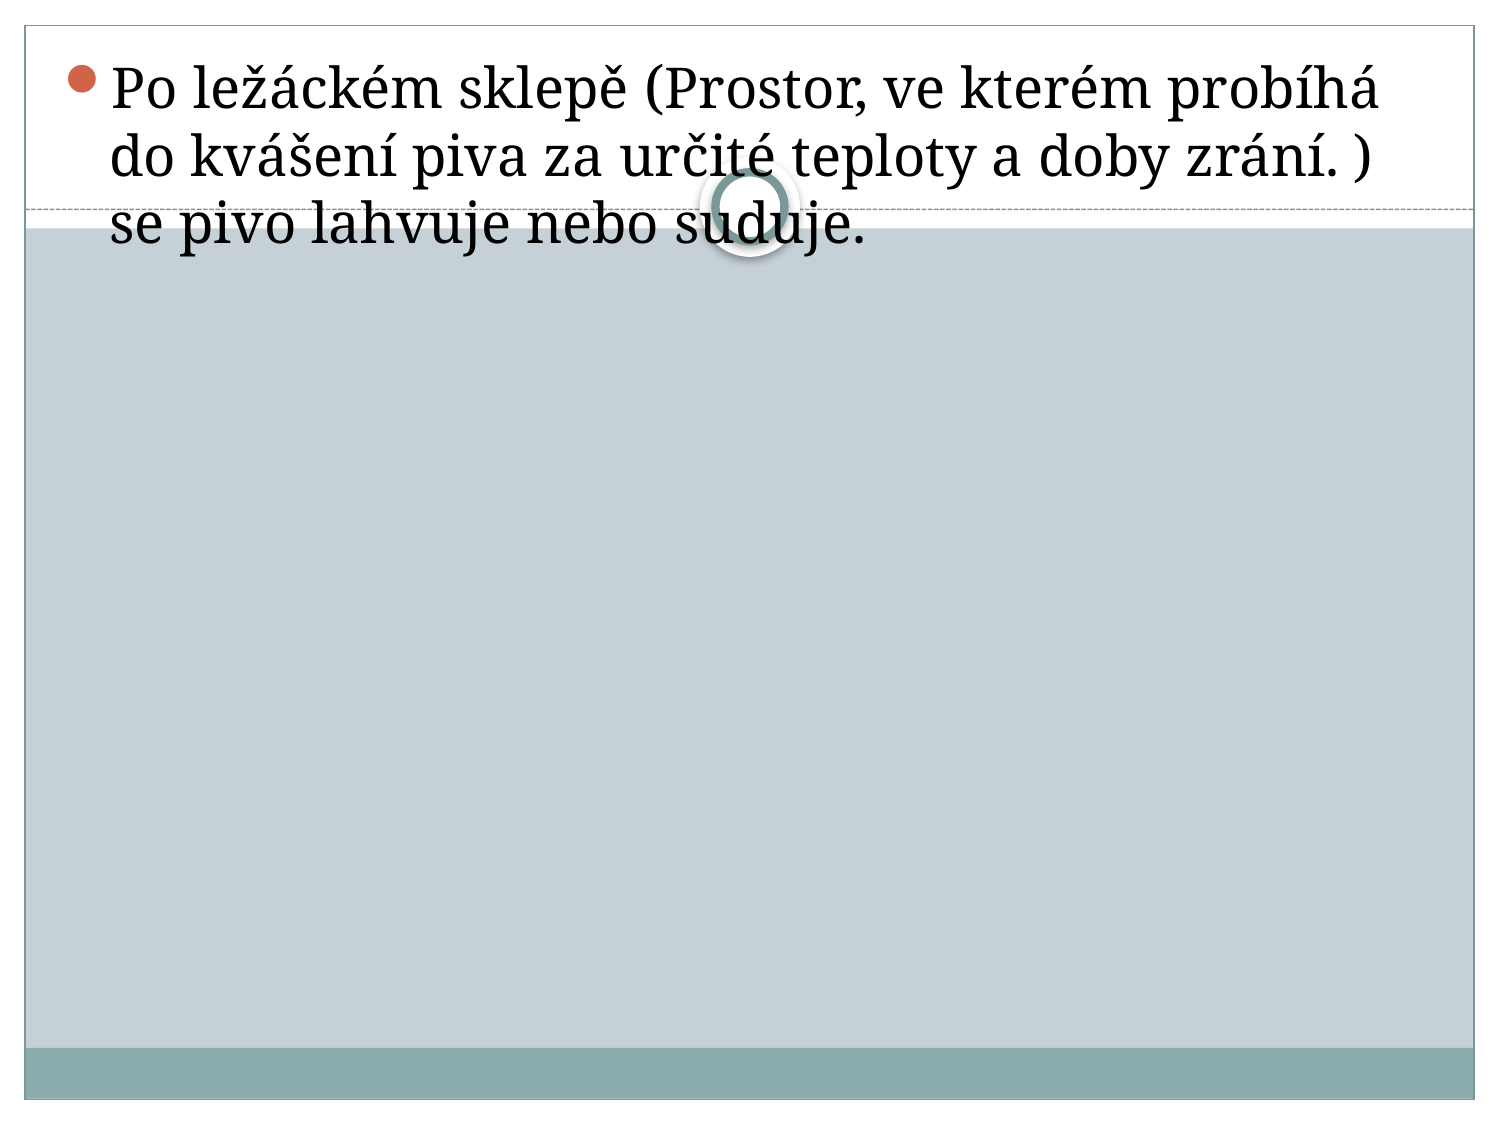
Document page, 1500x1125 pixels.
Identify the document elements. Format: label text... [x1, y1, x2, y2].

list Po ležáckém sklepě (Prostor, ve kterém probíhá do kvášení piva za určité teploty a doby zrání. ) se pivo lahvuje nebo suduje. [49, 42, 1445, 1001]
